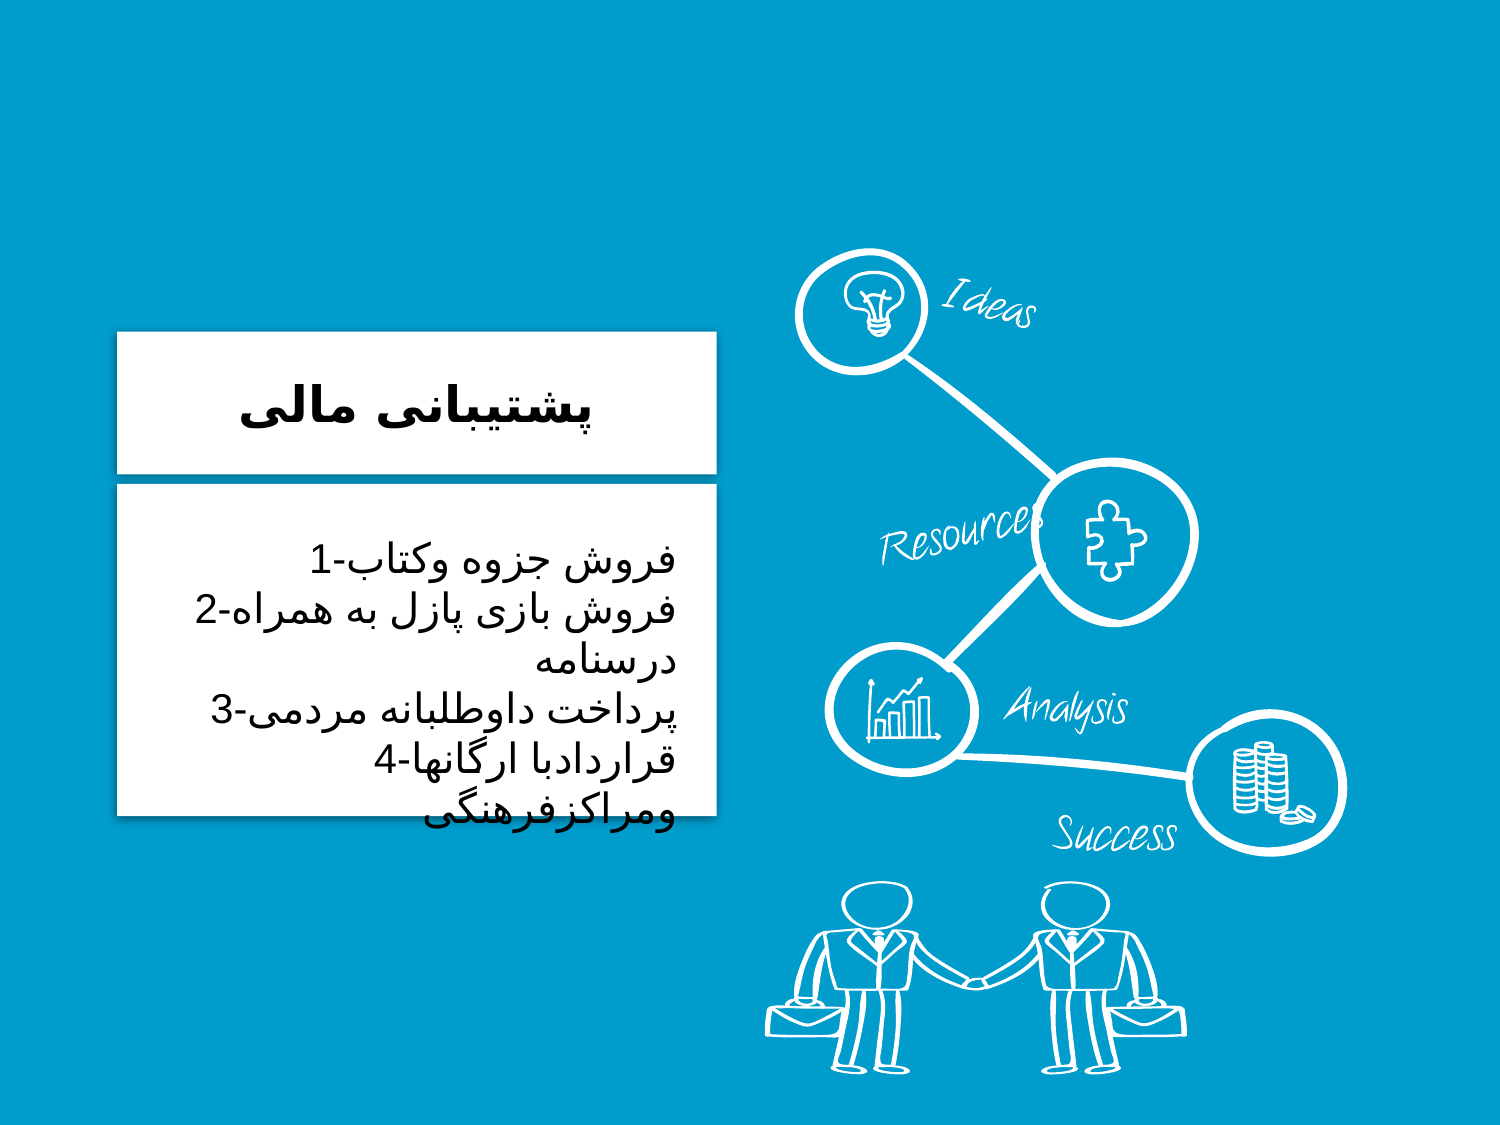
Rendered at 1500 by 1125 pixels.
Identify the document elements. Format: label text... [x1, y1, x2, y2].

text_box [955, 753, 1186, 781]
text_box [794, 248, 929, 376]
text_box [824, 561, 1046, 778]
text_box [1233, 741, 1317, 825]
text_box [763, 880, 1189, 1075]
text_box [865, 677, 941, 743]
text_box 1-فروش جزوه وکتاب 2-فروش بازی پازل به همراه درسنامه 3-پرداخت داوطلبانه مردمی 4-قراردادبا ارگانها ومراکزفرهنگی [120, 524, 693, 840]
text_box [1035, 457, 1199, 628]
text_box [943, 285, 1037, 320]
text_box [1051, 814, 1178, 852]
text_box [903, 354, 1057, 481]
title پشتیبانی مالی [152, 356, 682, 450]
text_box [1085, 500, 1149, 582]
text_box [1034, 557, 1044, 565]
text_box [876, 513, 1046, 549]
text_box [117, 484, 717, 817]
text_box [1002, 685, 1129, 735]
text_box [1185, 709, 1348, 857]
text_box [844, 271, 904, 337]
text_box [117, 331, 717, 475]
